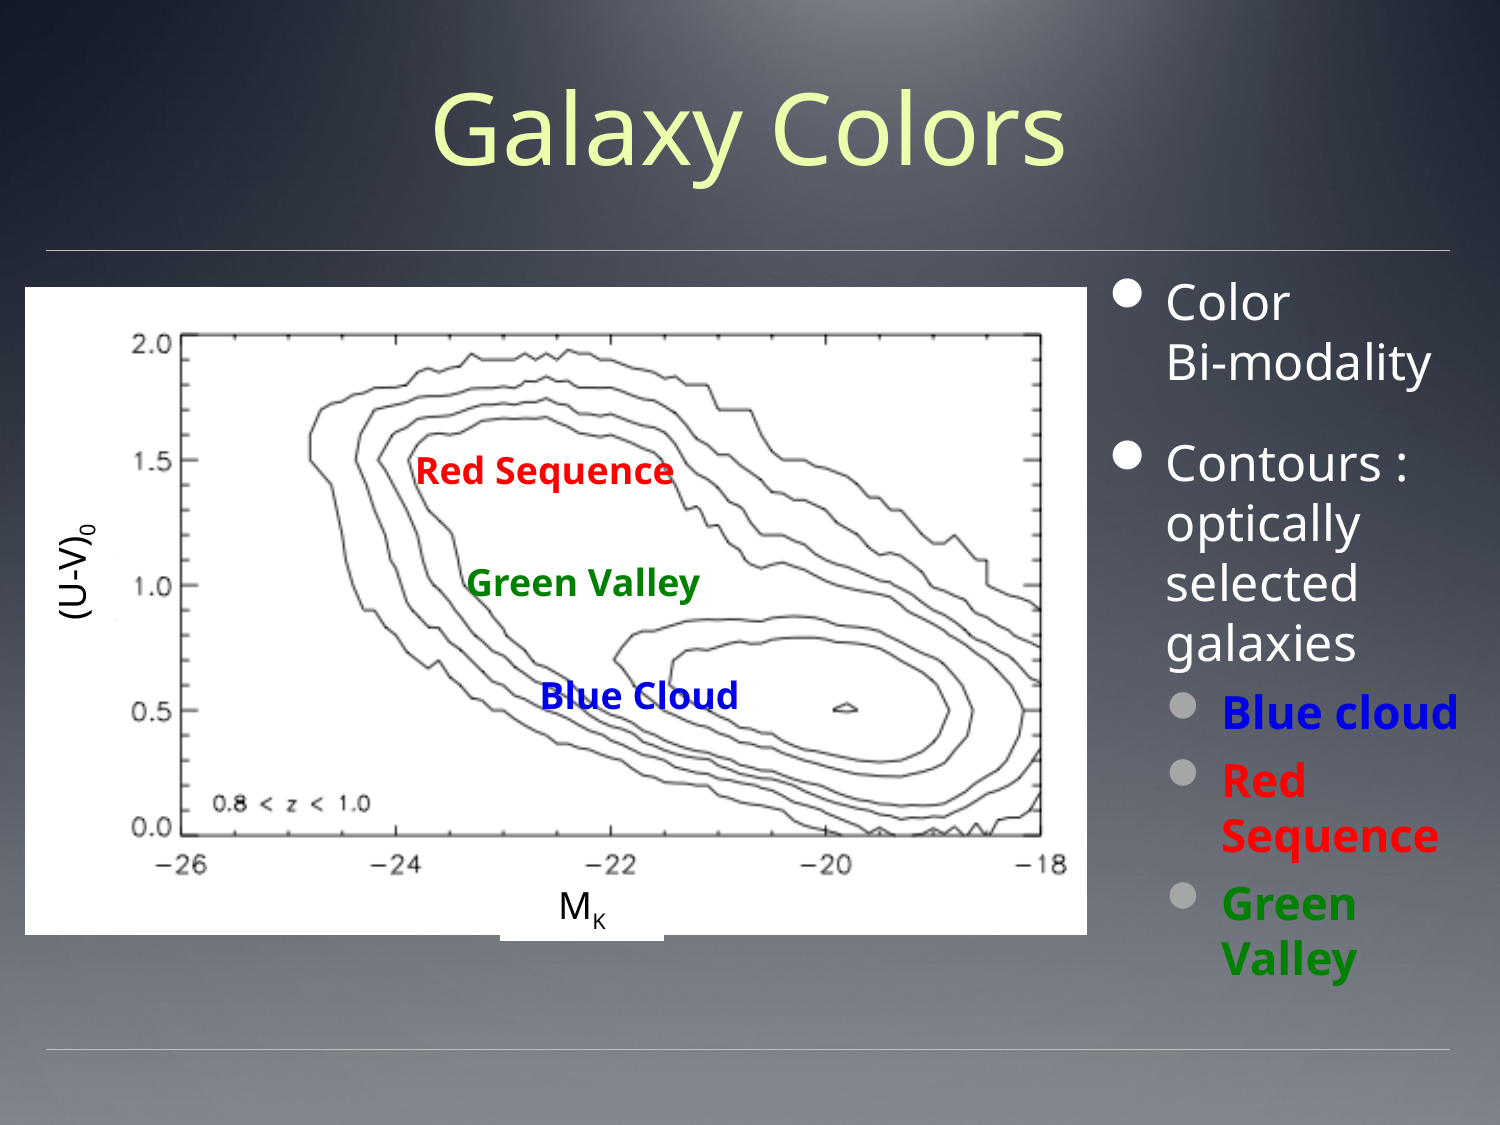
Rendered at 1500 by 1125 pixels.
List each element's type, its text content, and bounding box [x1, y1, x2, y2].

picture [22, 285, 1090, 938]
list Color Bi-modality Contours : optically selected galaxies Blue cloud Red Sequence Green Valley [1093, 262, 1475, 1024]
title Galaxy Colors [105, 17, 1394, 233]
